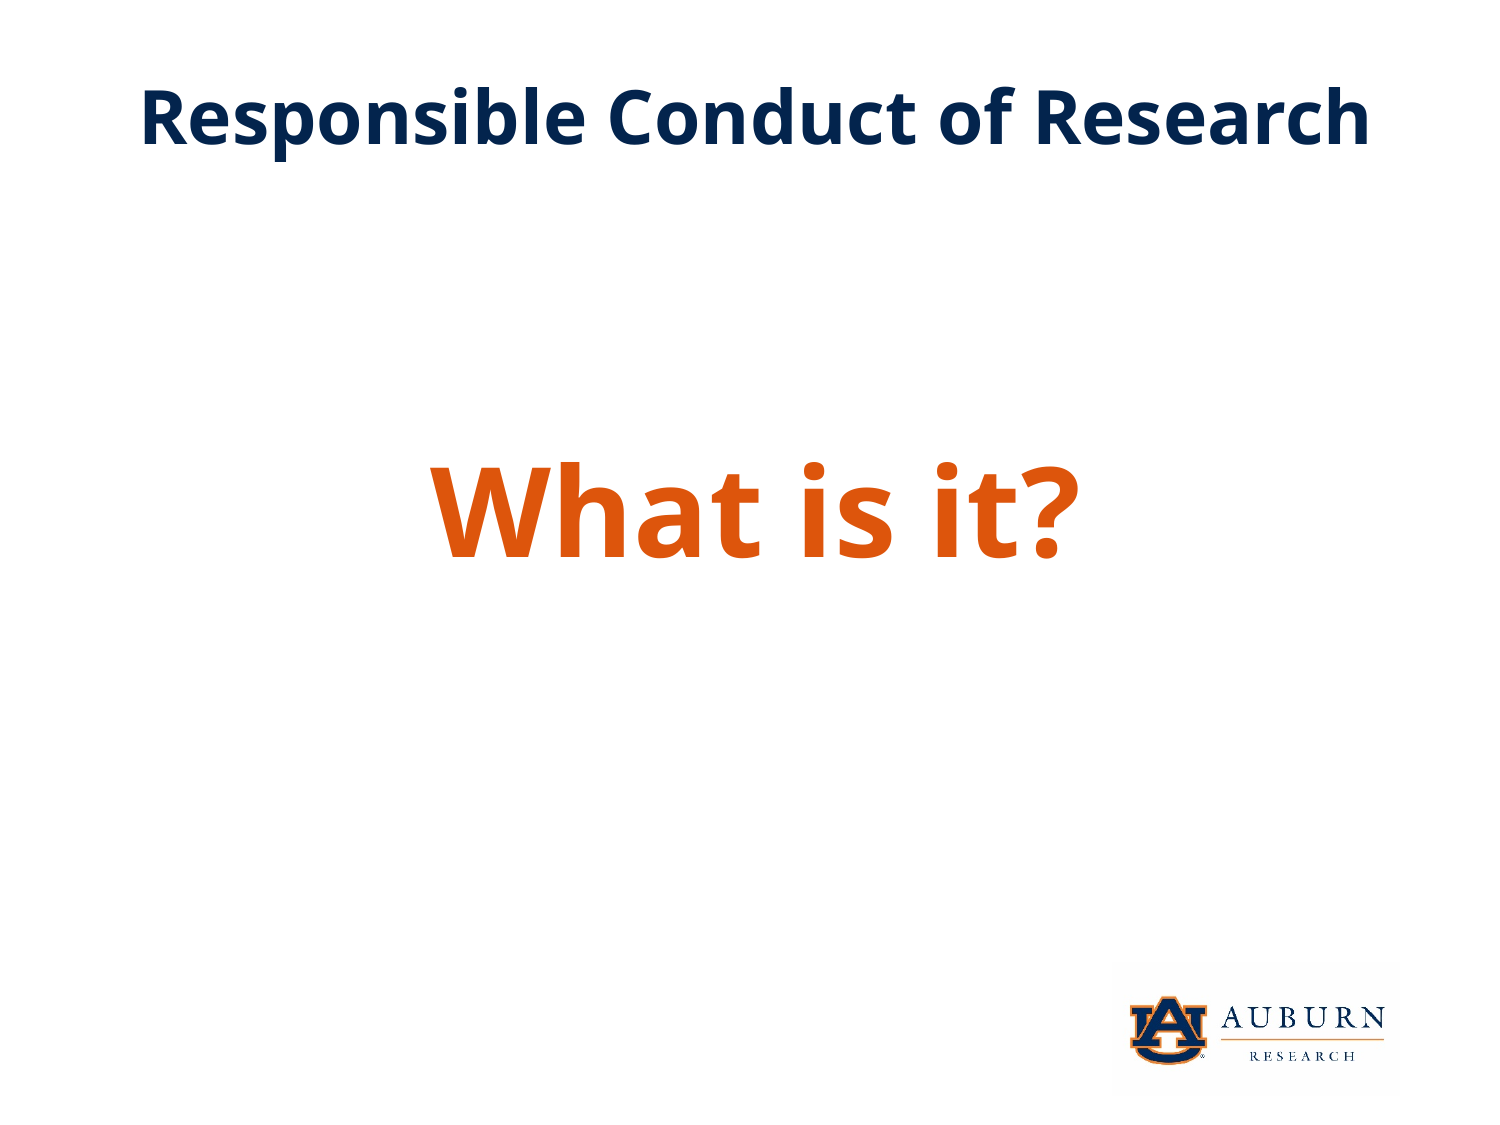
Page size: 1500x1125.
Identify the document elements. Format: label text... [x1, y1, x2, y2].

text_box What is it? [212, 424, 1300, 590]
picture [1112, 962, 1400, 1096]
text_box Responsible Conduct of Research [37, 62, 1475, 168]
